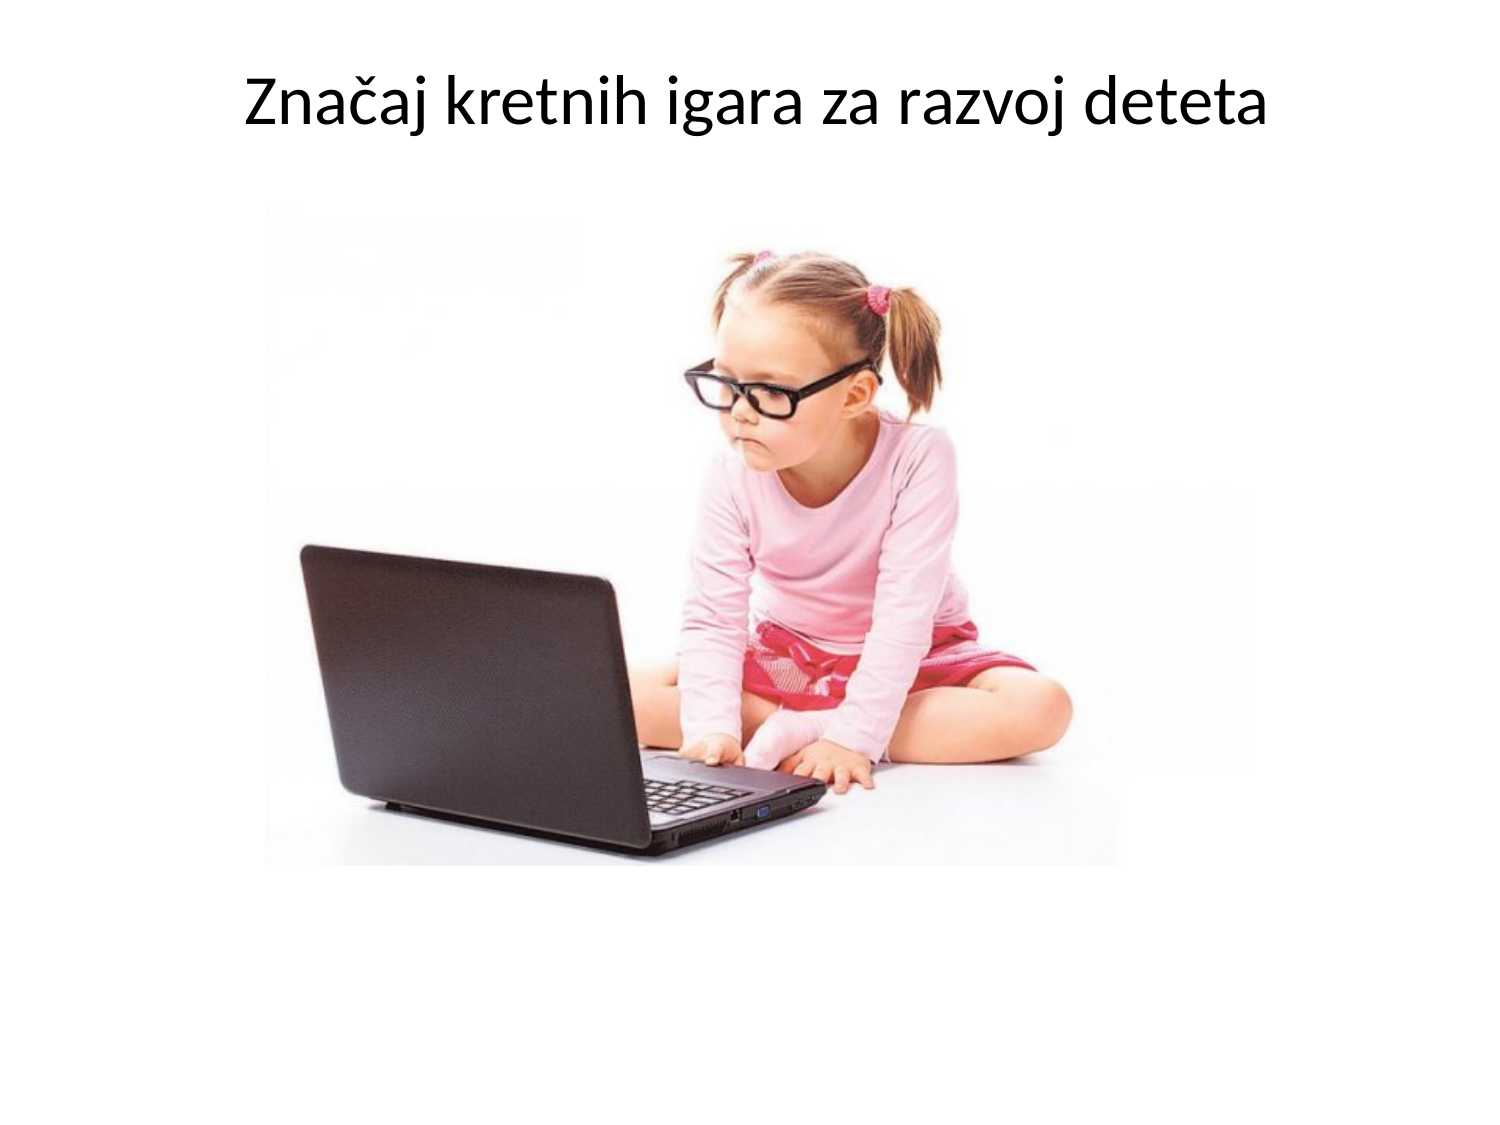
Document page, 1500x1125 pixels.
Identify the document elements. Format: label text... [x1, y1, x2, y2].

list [265, 207, 1254, 867]
title Značaj kretnih igara za razvoj deteta [74, 44, 1426, 233]
